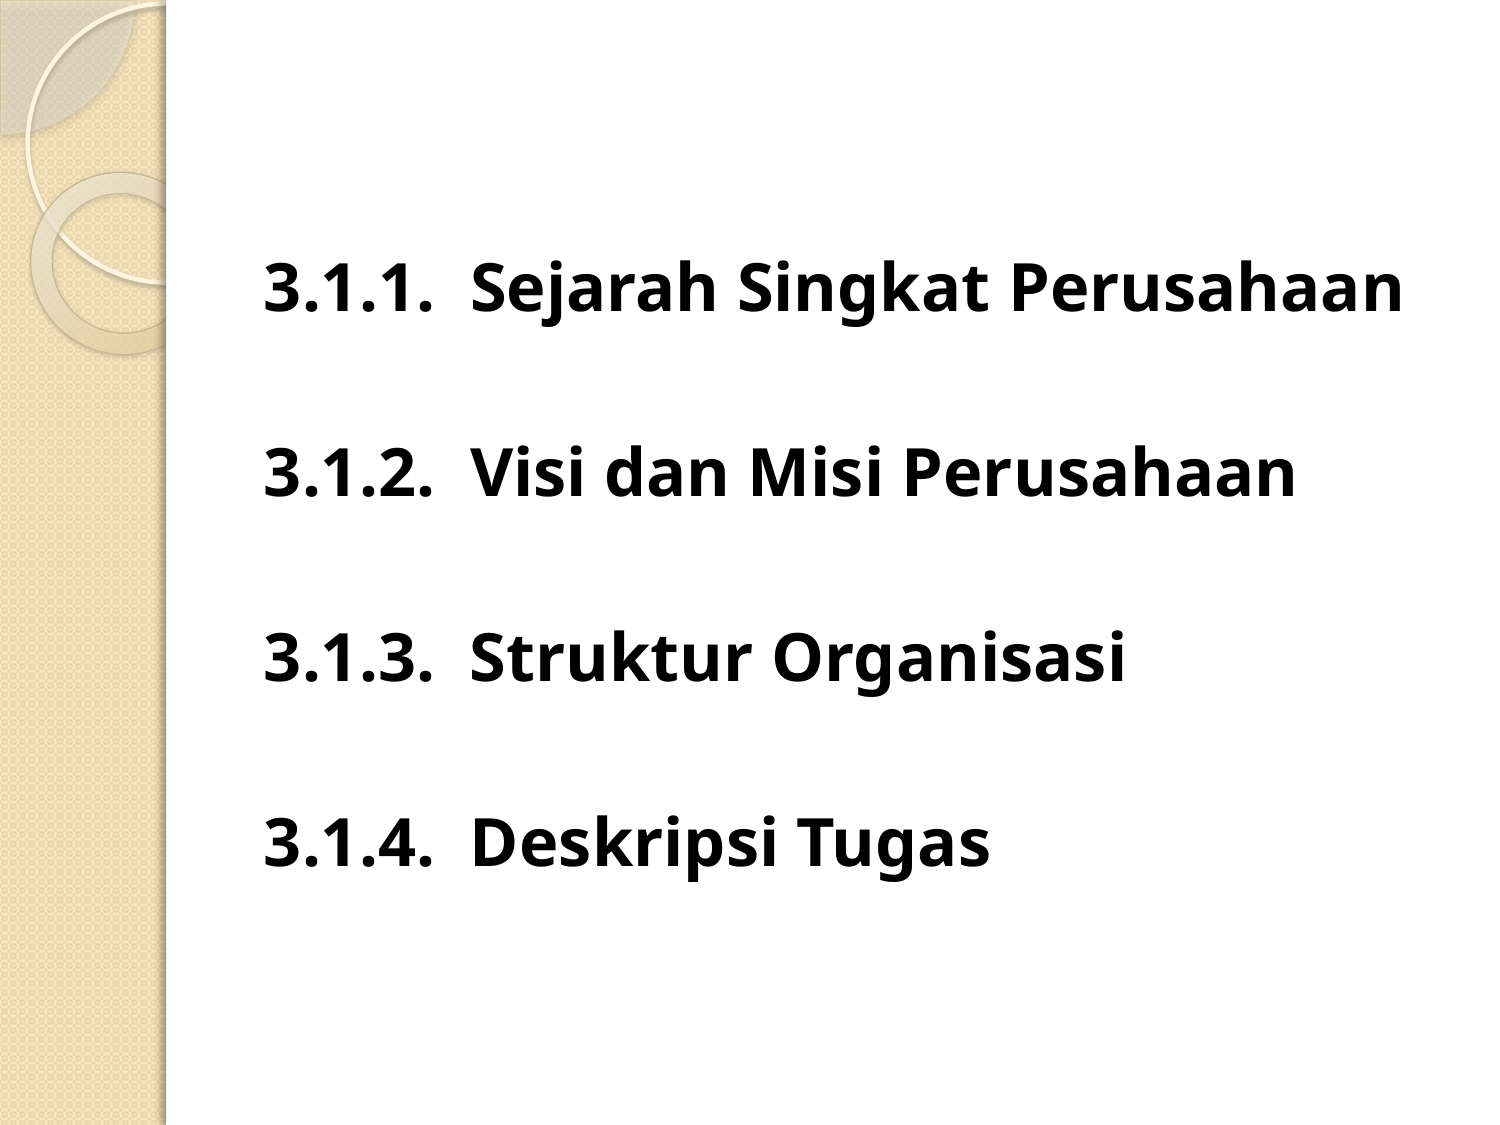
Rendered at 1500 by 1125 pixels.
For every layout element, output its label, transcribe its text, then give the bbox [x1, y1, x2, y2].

list 3.1.1. Sejarah Singkat Perusahaan 3.1.2. Visi dan Misi Perusahaan 3.1.3. Struktur Organisasi 3.1.4. Deskripsi Tugas [235, 237, 1466, 1025]
